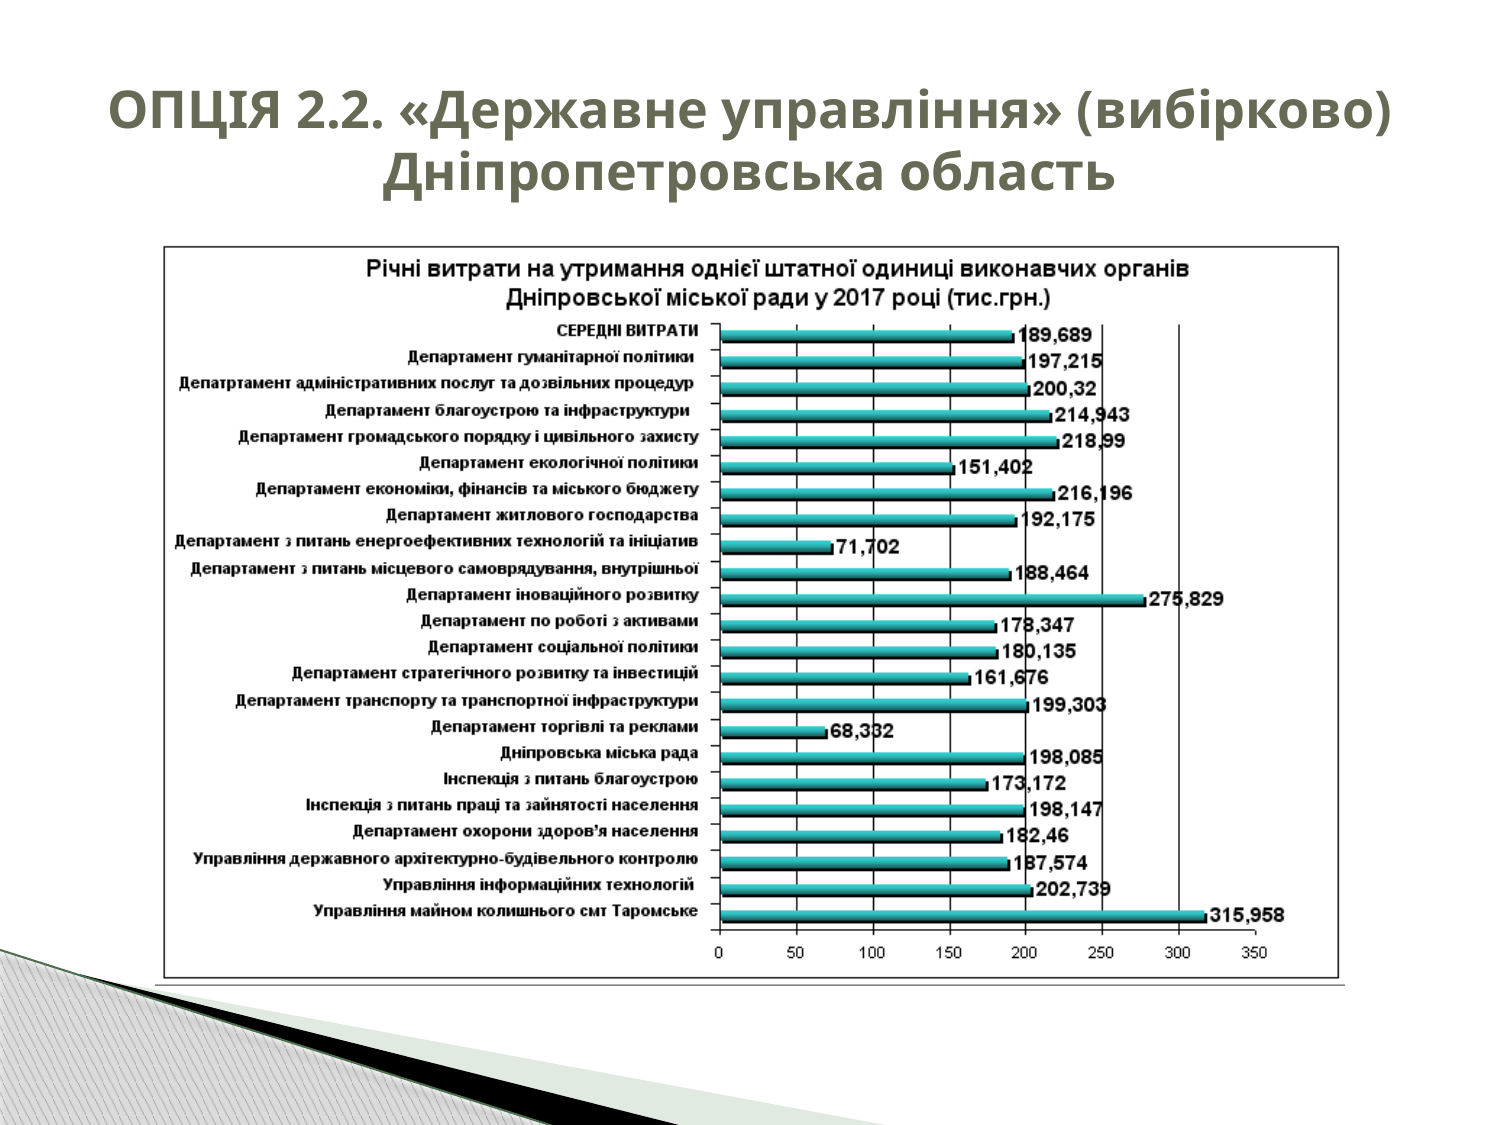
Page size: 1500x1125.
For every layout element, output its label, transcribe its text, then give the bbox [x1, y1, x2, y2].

title ОПЦІЯ 2.2. «Державне управління» (вибірково) Дніпропетровська область [75, 45, 1425, 233]
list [154, 242, 1346, 986]
